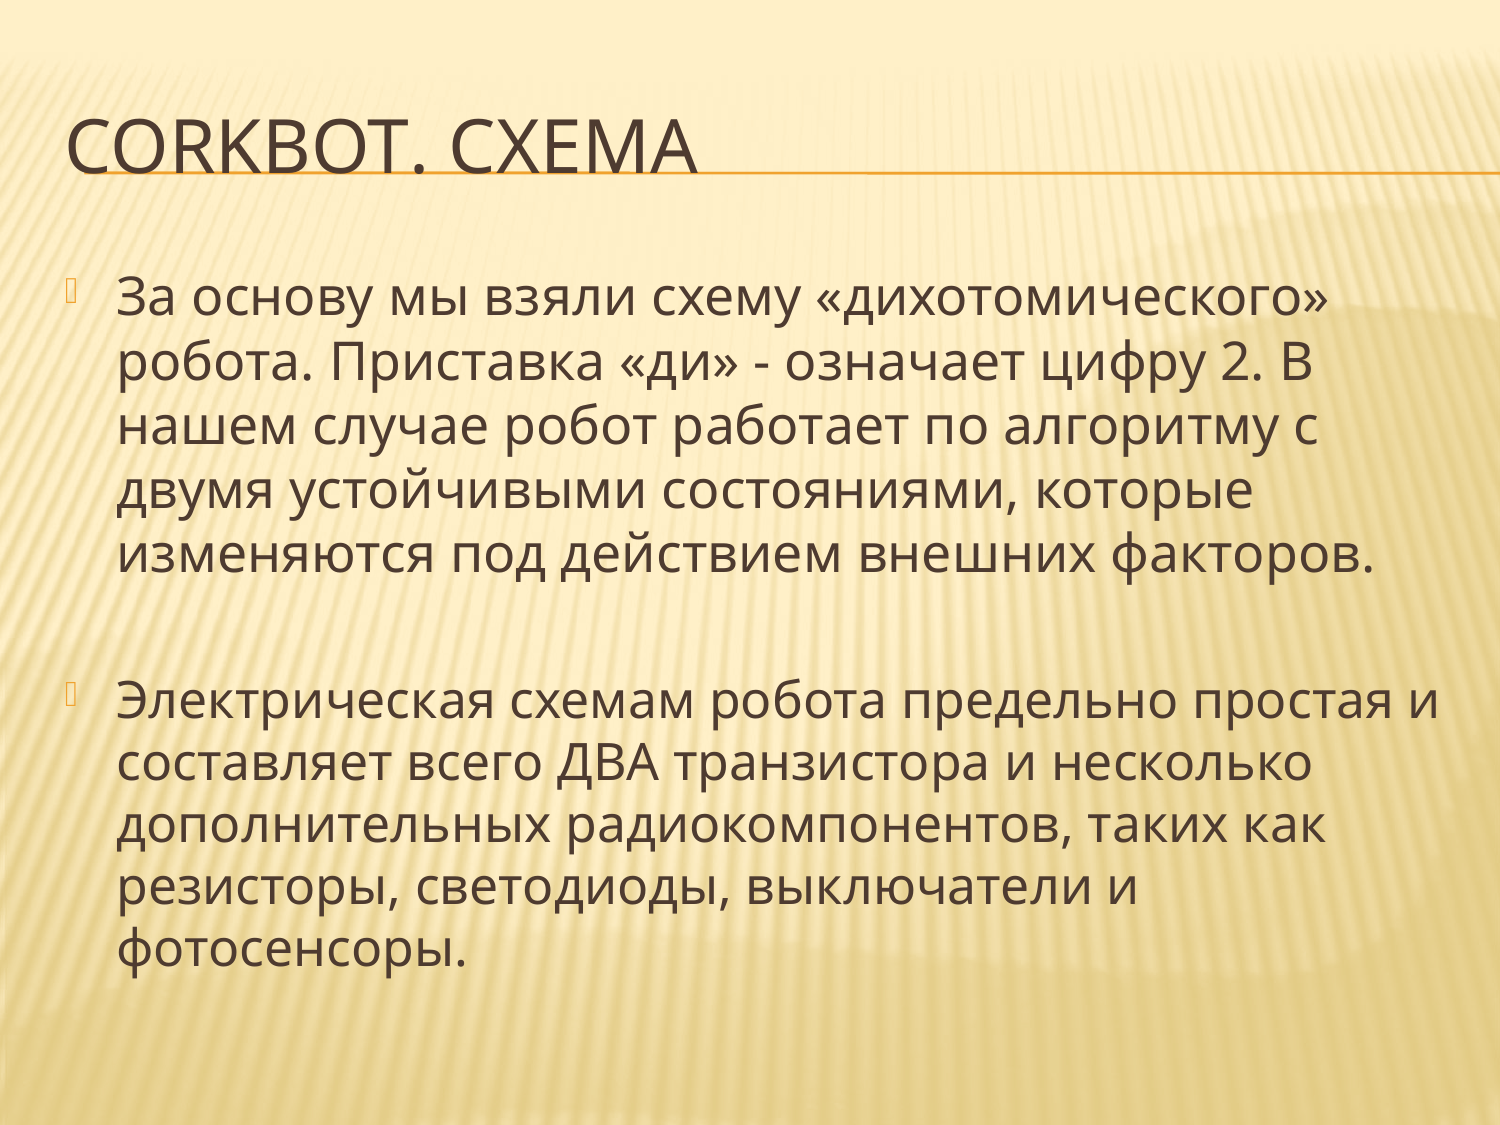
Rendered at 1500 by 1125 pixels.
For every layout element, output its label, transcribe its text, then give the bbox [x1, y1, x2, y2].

list За основу мы взяли схему «дихотомического» робота. Приставка «ди» - означает цифру 2. В нашем случае робот работает по алгоритму с двумя устойчивыми состояниями, которые изменяются под действием внешних факторов. Электрическая схемам робота предельно простая и составляет всего ДВА транзистора и несколько дополнительных радиокомпонентов, таких как резисторы, светодиоды, выключатели и фотосенсоры. [50, 254, 1475, 998]
title CORKBOT. Схема [50, 75, 1475, 213]
